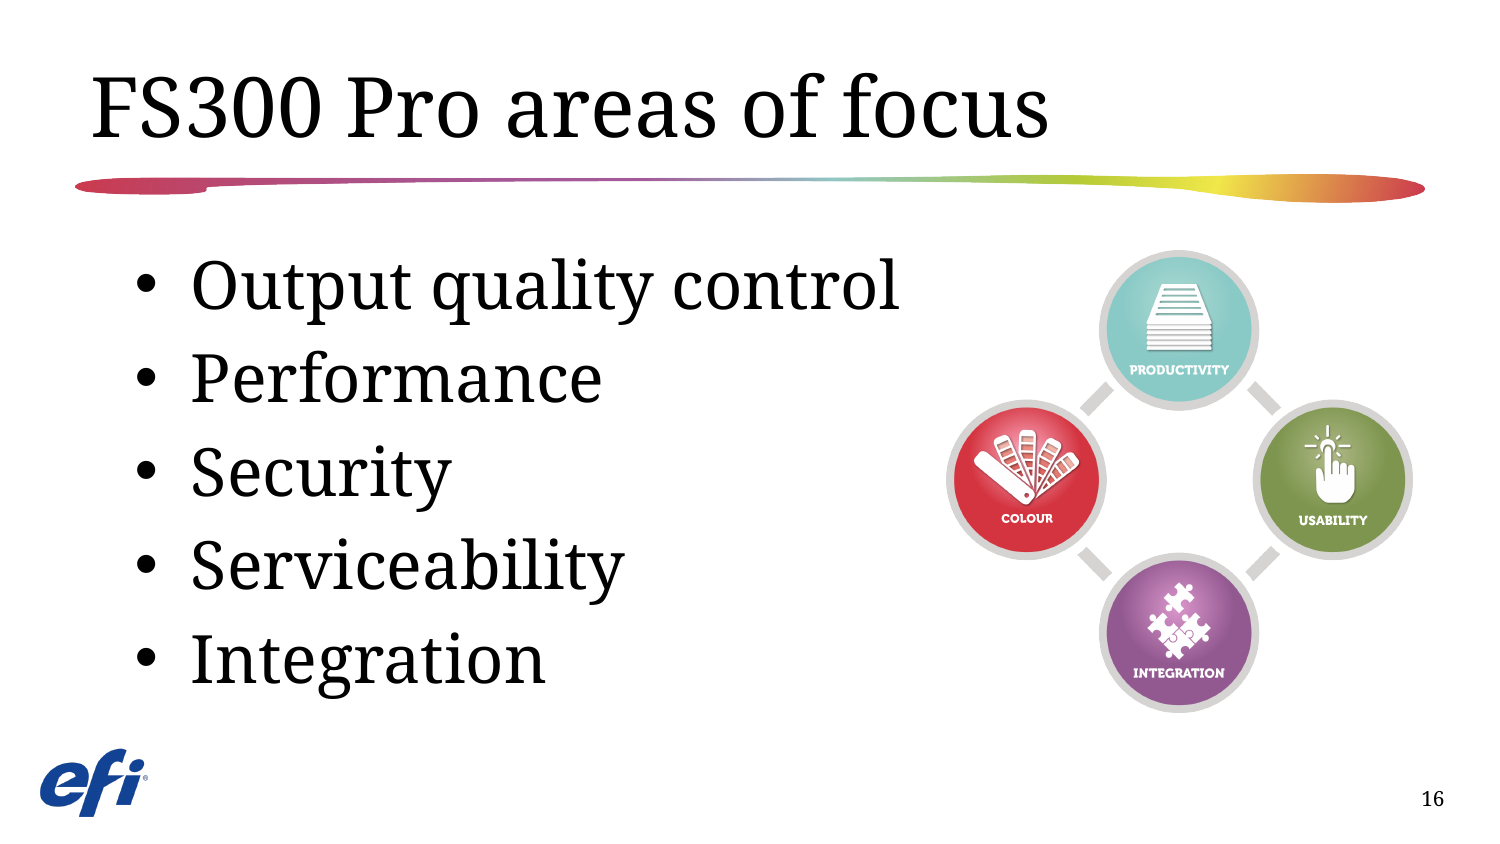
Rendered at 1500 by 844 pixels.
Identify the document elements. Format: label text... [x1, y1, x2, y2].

title FS300 Pro areas of focus [75, 33, 1425, 175]
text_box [946, 250, 1413, 714]
slide_number 16 [1334, 777, 1460, 823]
list Output quality control Performance Security Serviceability Integration [119, 235, 1425, 757]
picture [75, 175, 1425, 203]
